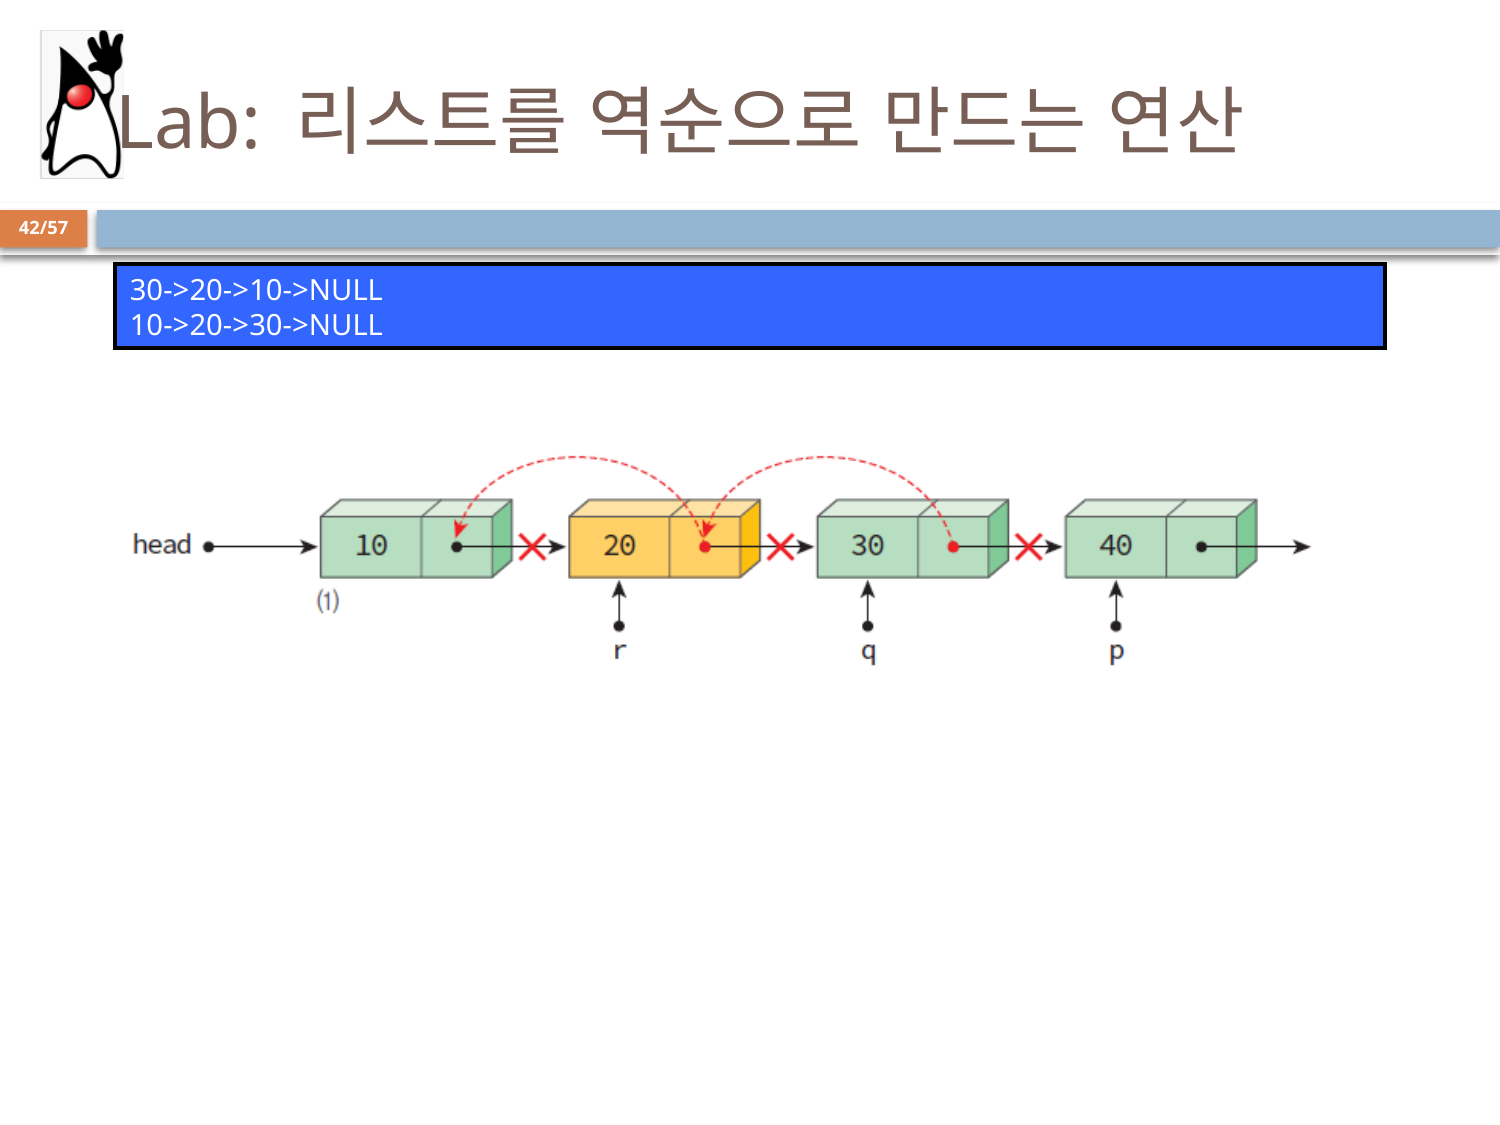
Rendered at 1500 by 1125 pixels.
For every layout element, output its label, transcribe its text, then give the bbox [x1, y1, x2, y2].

slide_number 42/57 [0, 208, 88, 249]
title Lab: 리스트를 역순으로 만드는 연산 [100, 37, 1438, 200]
picture [94, 436, 1405, 689]
text_box 30->20->10->NULL 10->20->30->NULL [115, 263, 1385, 349]
picture [39, 30, 124, 179]
